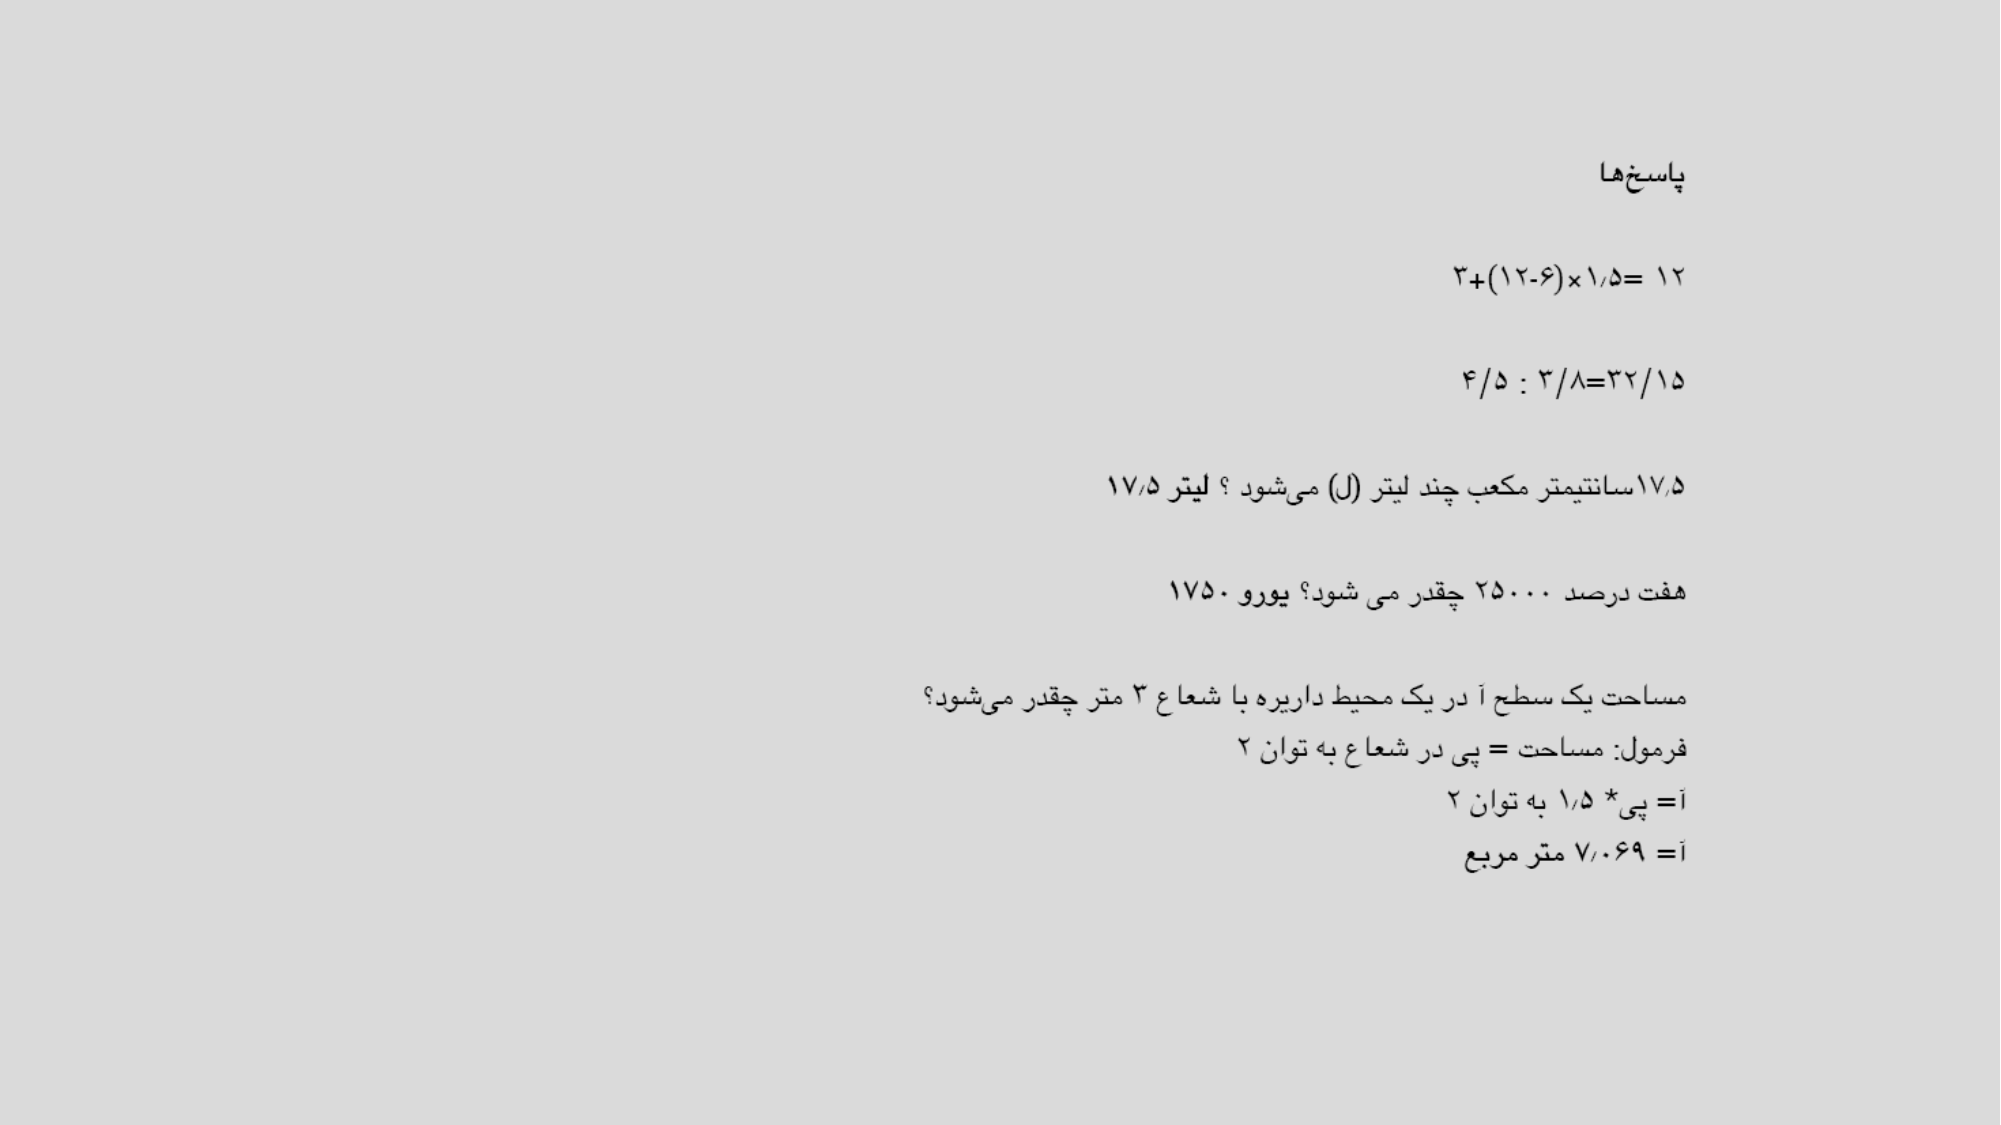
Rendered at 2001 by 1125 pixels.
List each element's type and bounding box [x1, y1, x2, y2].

picture [207, 0, 1793, 1125]
